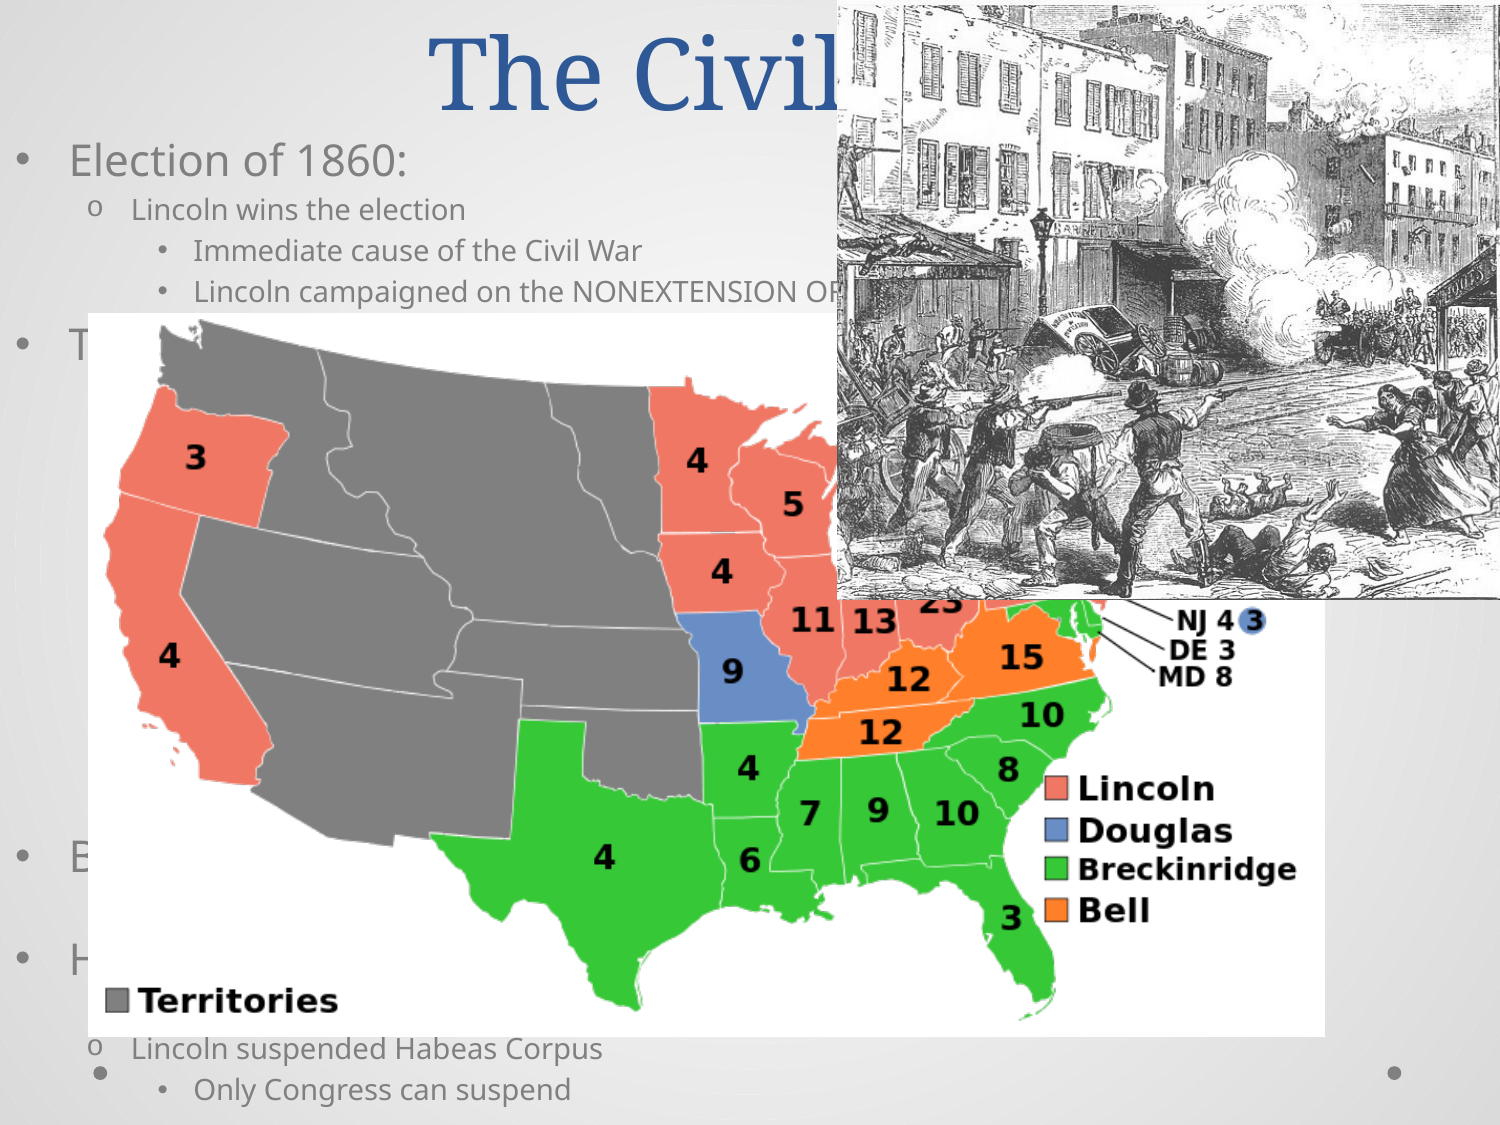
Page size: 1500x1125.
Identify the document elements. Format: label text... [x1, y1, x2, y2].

title The Civil War [0, 0, 835, 125]
picture [87, 0, 1500, 1038]
list Election of 1860: Lincoln wins the election Immediate cause of the Civil War Lincoln campaigned on the NONEXTENSION OF SLAVERY, NOT TO ELIMINATE SLAVERY The War: Conscription: Draft (forced enlistment) Substitutes could be hired for people that were drafted NYC Draft Riots (1863) “Rich man’s war, poor man’s fight” 100s of people were killed Contraband: Escaped slaves that crossed over into the Union Worked at camps and fought in the war Border states? Slave states that did NOT secede during the Civil War Many fought on BEHALF of the Union. Battle of Antietam: North won, led Lincoln to issue the Emancipation Proclamation; kept Europe out of war Habeas Corpus: Cannot be held in jail without having charges brought against you Lincoln suspended Habeas Corpus Only Congress can suspend [0, 125, 1500, 1125]
